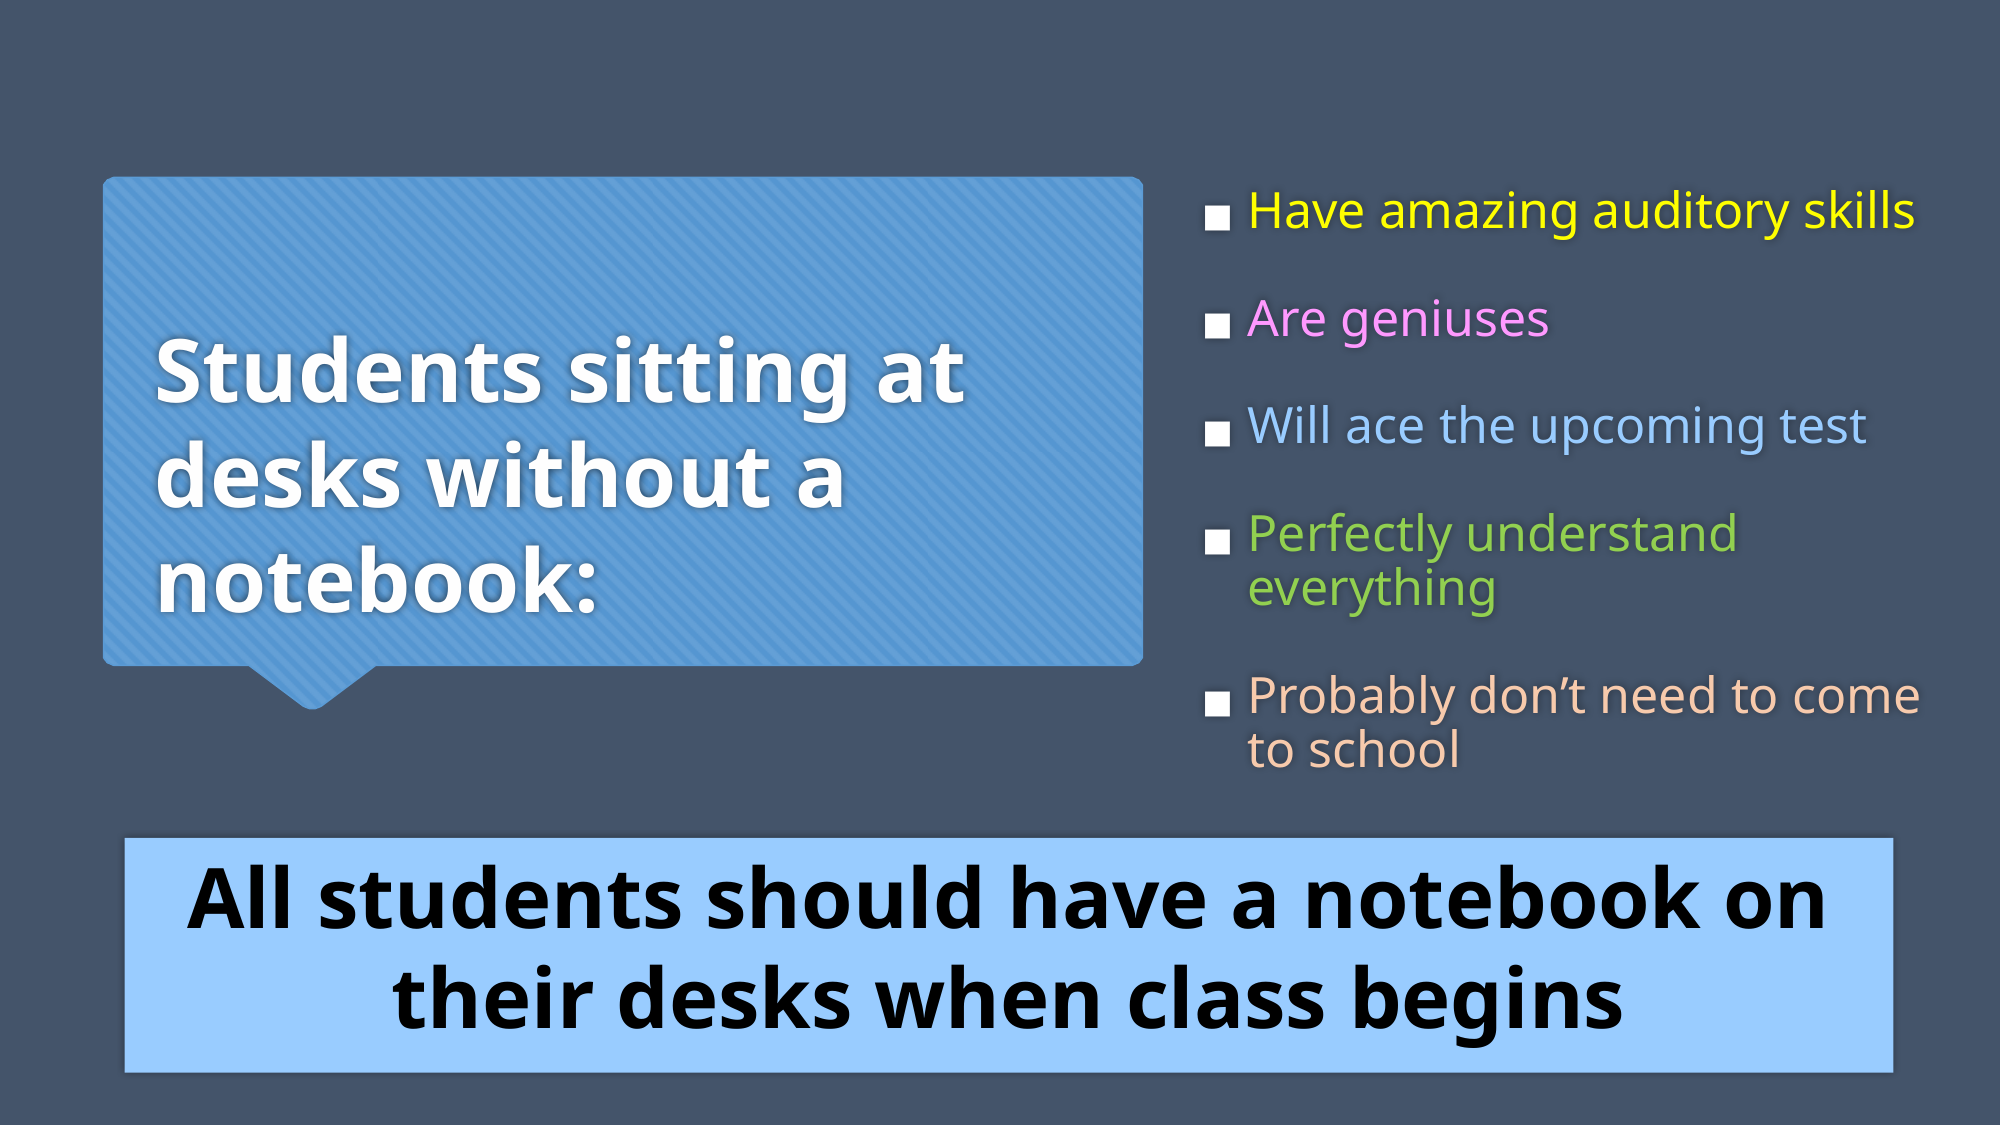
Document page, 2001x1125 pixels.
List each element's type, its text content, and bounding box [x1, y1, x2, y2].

picture [105, 179, 1141, 707]
list Have amazing auditory skills Are geniuses Will ace the upcoming test Perfectly understand everything Probably don’t need to come to school [1185, 177, 1980, 801]
list All students should have a notebook on their desks when class begins [124, 837, 1894, 1073]
title Students sitting at desks without a notebook: [139, 203, 1107, 638]
